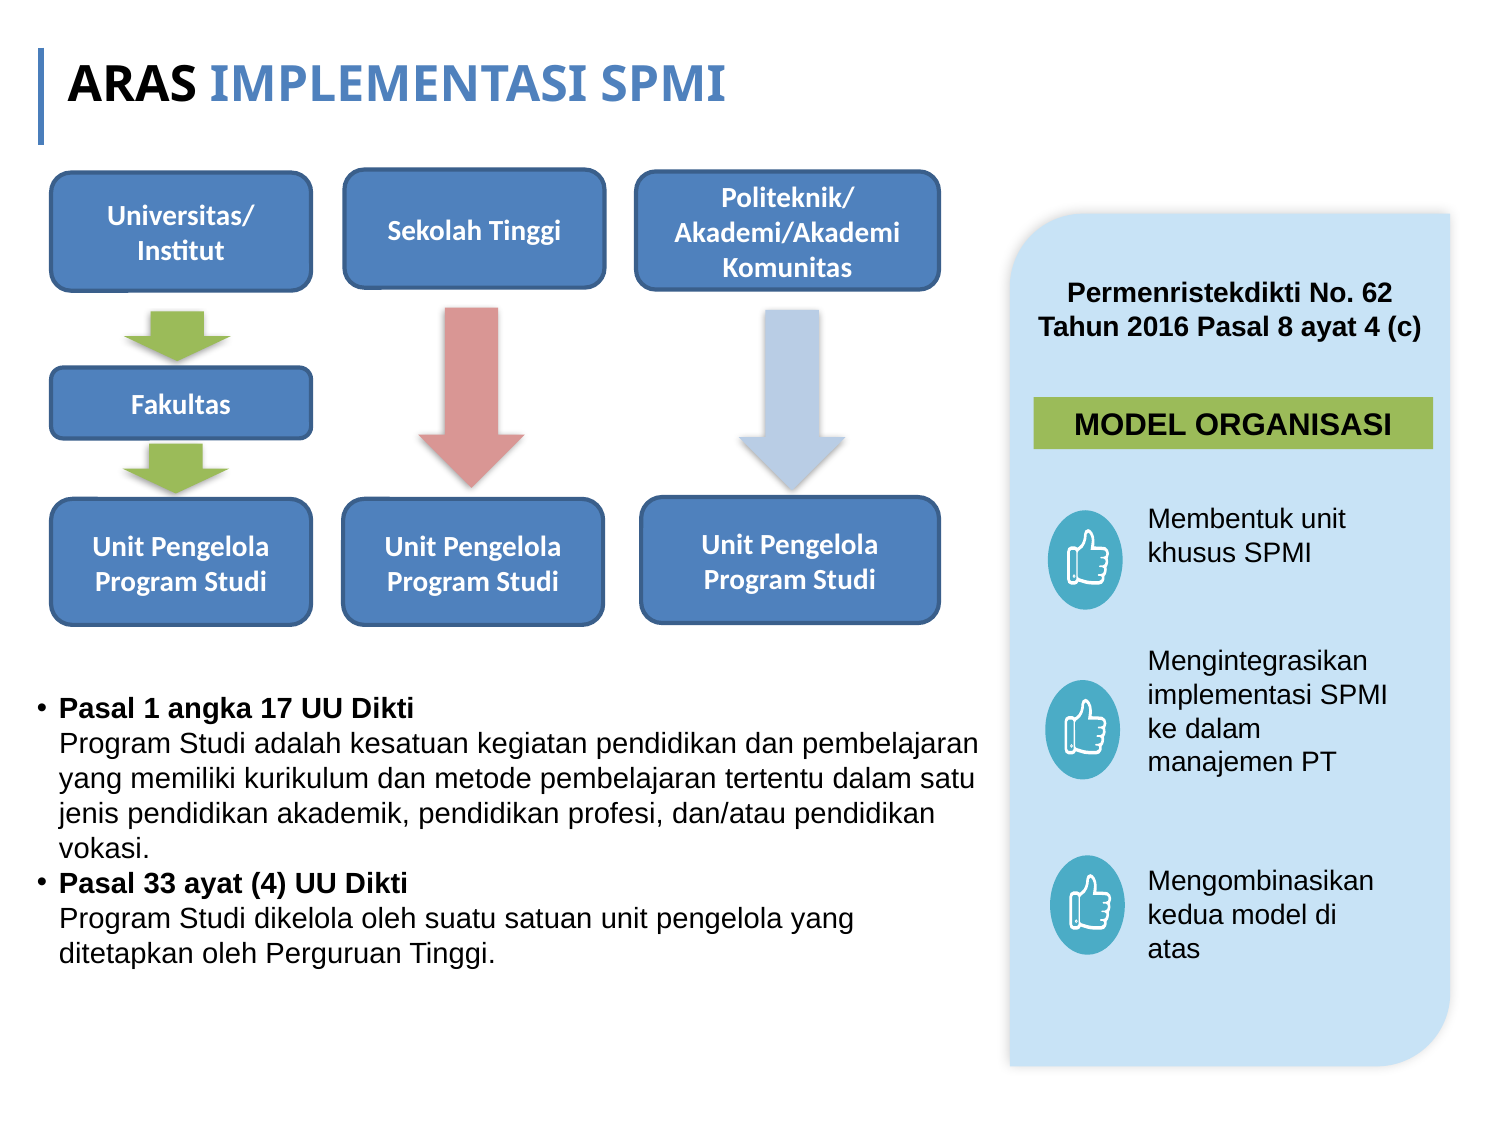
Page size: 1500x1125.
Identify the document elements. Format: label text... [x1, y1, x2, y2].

text_box Universitas/ Institut [48, 170, 314, 293]
text_box Pasal 1 angka 17 UU Dikti Program Studi adalah kesatuan kegiatan pendidikan dan pembelajaran yang memiliki kurikulum dan metode pembelajaran tertentu dalam satu jenis pendidikan akademik, pendidikan profesi, dan/atau pendidikan vokasi. Pasal 33 ayat (4) UU Dikti Program Studi dikelola oleh suatu satuan unit pengelola yang ditetapkan oleh Perguruan Tinggi. [22, 682, 997, 977]
text_box Membentuk unit khusus SPMI [1132, 493, 1382, 576]
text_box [40, 43, 984, 146]
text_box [1049, 855, 1126, 955]
text_box Permenristekdikti No. 62 Tahun 2016 Pasal 8 ayat 4 (c) [1009, 267, 1451, 350]
text_box Politeknik/Akademi/Akademi Komunitas [633, 169, 942, 292]
text_box [1007, 211, 1453, 1069]
text_box Mengombinasikan kedua model di atas [1132, 855, 1406, 972]
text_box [1047, 509, 1123, 610]
text_box Sekolah Tinggi [342, 167, 607, 290]
text_box Unit Pengelola Program Studi [340, 503, 606, 627]
text_box Mengintegrasikan implementasi SPMI ke dalam manajemen PT [1132, 635, 1413, 785]
text_box MODEL ORGANISASI [1033, 397, 1434, 450]
text_box Unit Pengelola Program Studi [639, 494, 942, 626]
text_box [122, 307, 846, 494]
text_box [1045, 679, 1121, 780]
text_box Unit Pengelola Program Studi [48, 496, 314, 627]
text_box Fakultas [48, 365, 117, 441]
